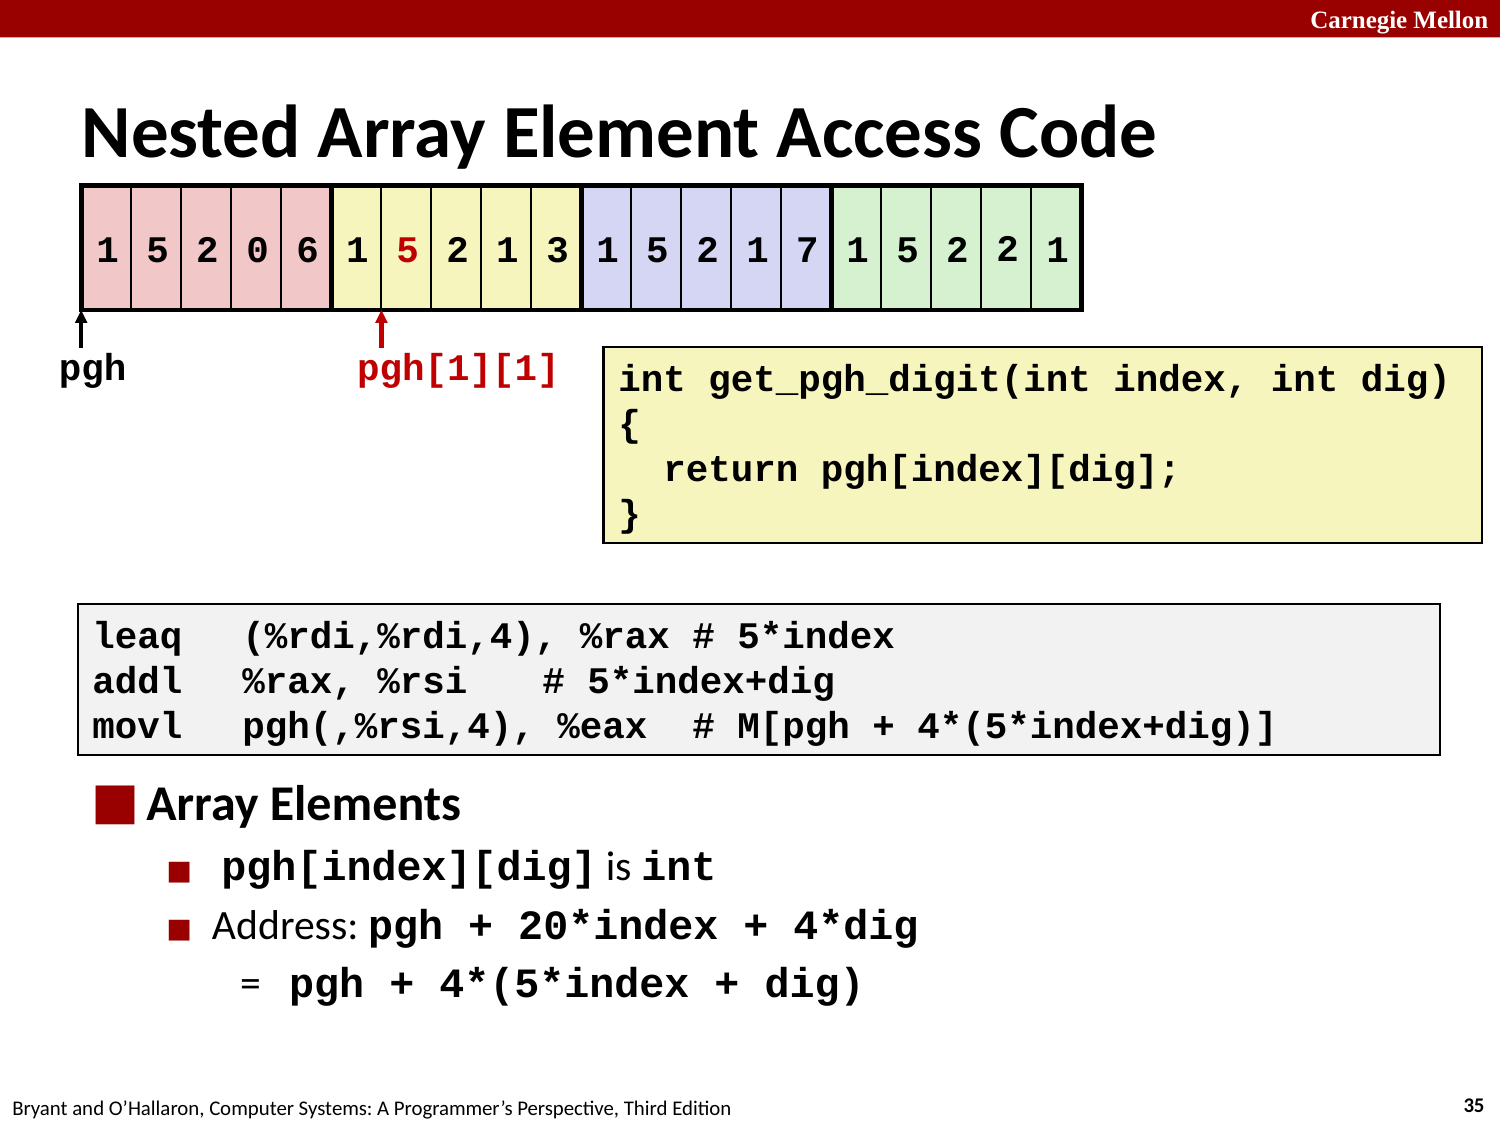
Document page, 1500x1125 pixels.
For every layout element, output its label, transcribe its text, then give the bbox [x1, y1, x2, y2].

text_box leaq (%rdi,%rdi,4), %rax # 5*index addl %rax, %rsi # 5*index+dig movl pgh(,%rsi,4), %eax # M[pgh + 4*(5*index+dig)] [77, 603, 1440, 755]
text_box int get_pgh_digit(int index, int dig) { return pgh[index][dig]; } [603, 347, 1483, 544]
title Nested Array Element Access Code [66, 80, 1425, 175]
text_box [43, 184, 1082, 396]
list Array Elements pgh[index][dig] is int Address: pgh + 20*index + 4*dig = pgh + 4*(5*index + dig) [75, 763, 1440, 1051]
